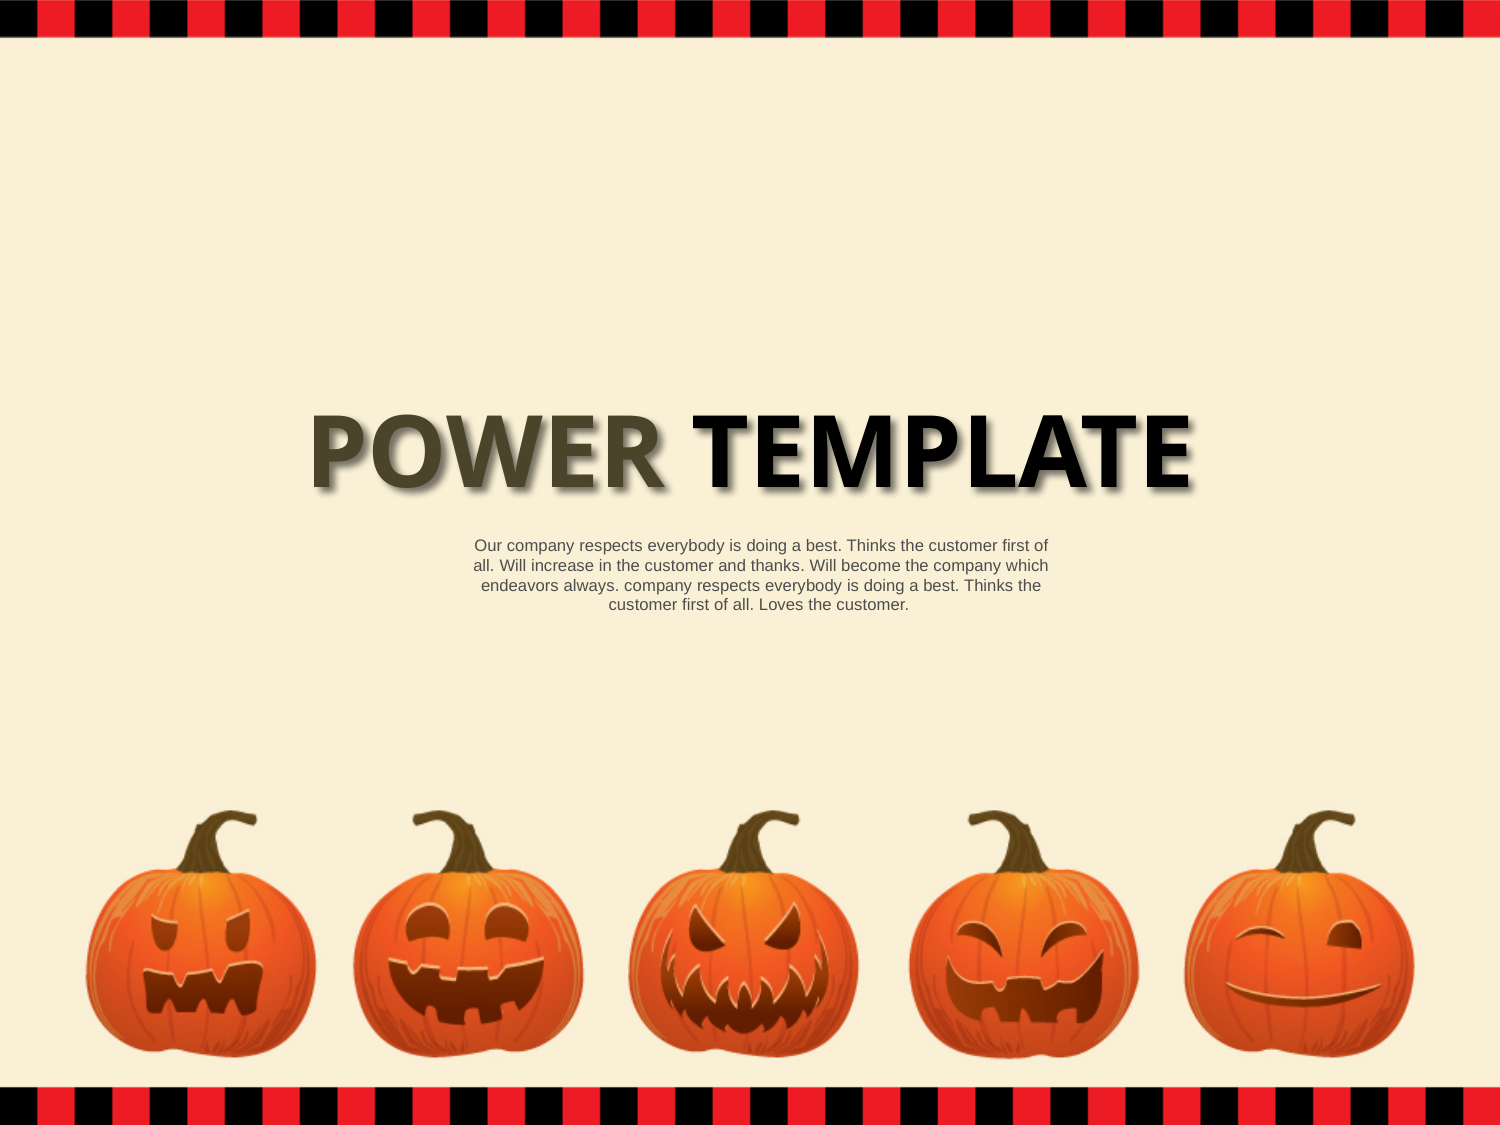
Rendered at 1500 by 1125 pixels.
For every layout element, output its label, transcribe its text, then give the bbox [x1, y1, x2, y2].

picture [0, 0, 1500, 1125]
text_box Our company respects everybody is doing a best. Thinks the customer first of all. Will increase in the customer and thanks. Will become the company which endeavors always. company respects everybody is doing a best. Thinks the customer first of all. Loves the customer. [454, 527, 1069, 622]
title POWER TEMPLATE [277, 338, 1223, 557]
